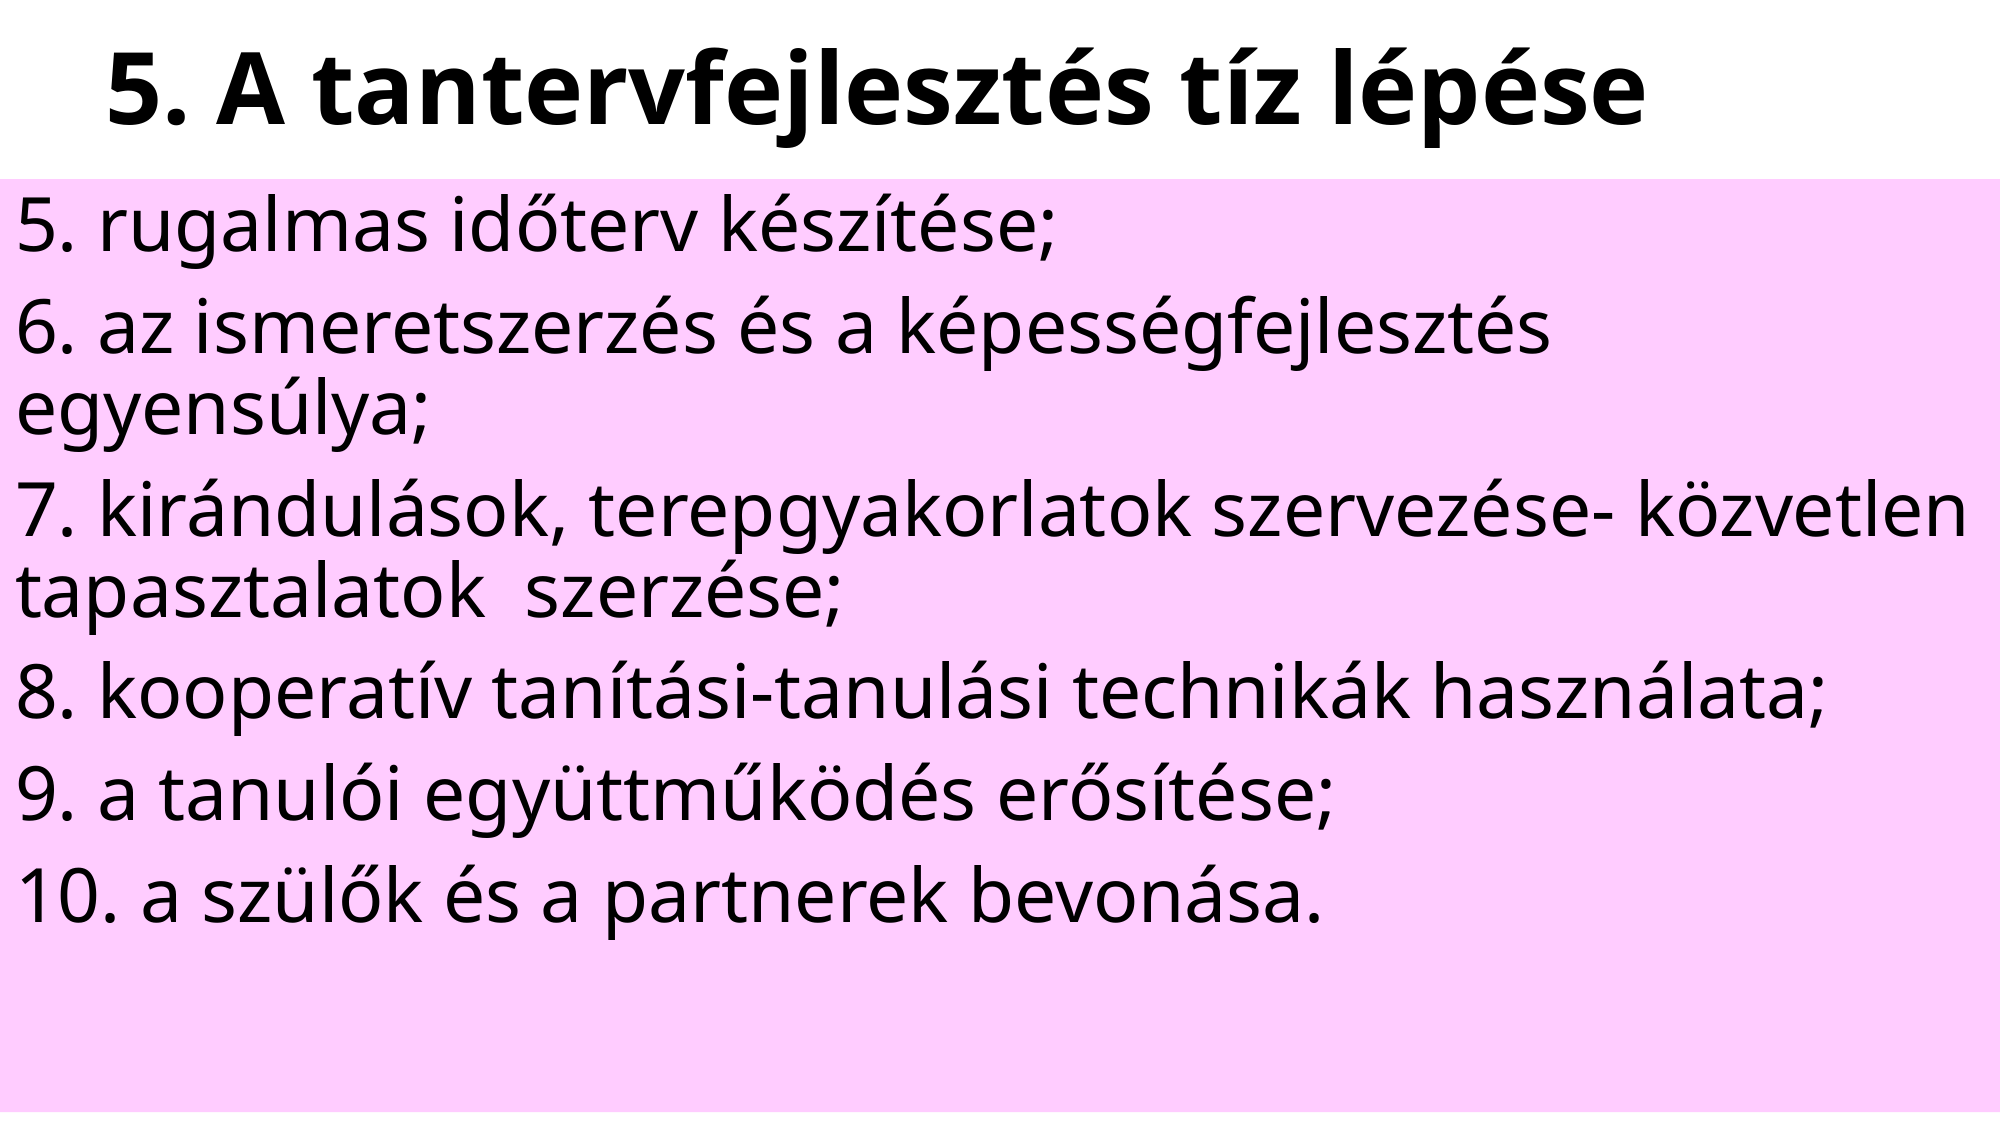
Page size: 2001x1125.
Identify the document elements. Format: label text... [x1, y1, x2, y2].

list 5. rugalmas időterv készítése; 6. az ismeretszerzés és a képességfejlesztés egyensúlya; 7. kirándulások, terepgyakorlatok szervezése- közvetlen tapasztalatok szerzése; 8. kooperatív tanítási-tanulási technikák használata; 9. a tanulói együttműködés erősítése; 10. a szülők és a partnerek bevonása. [0, 179, 2000, 1113]
title 5. A tantervfejlesztés tíz lépése [90, 20, 1816, 165]
